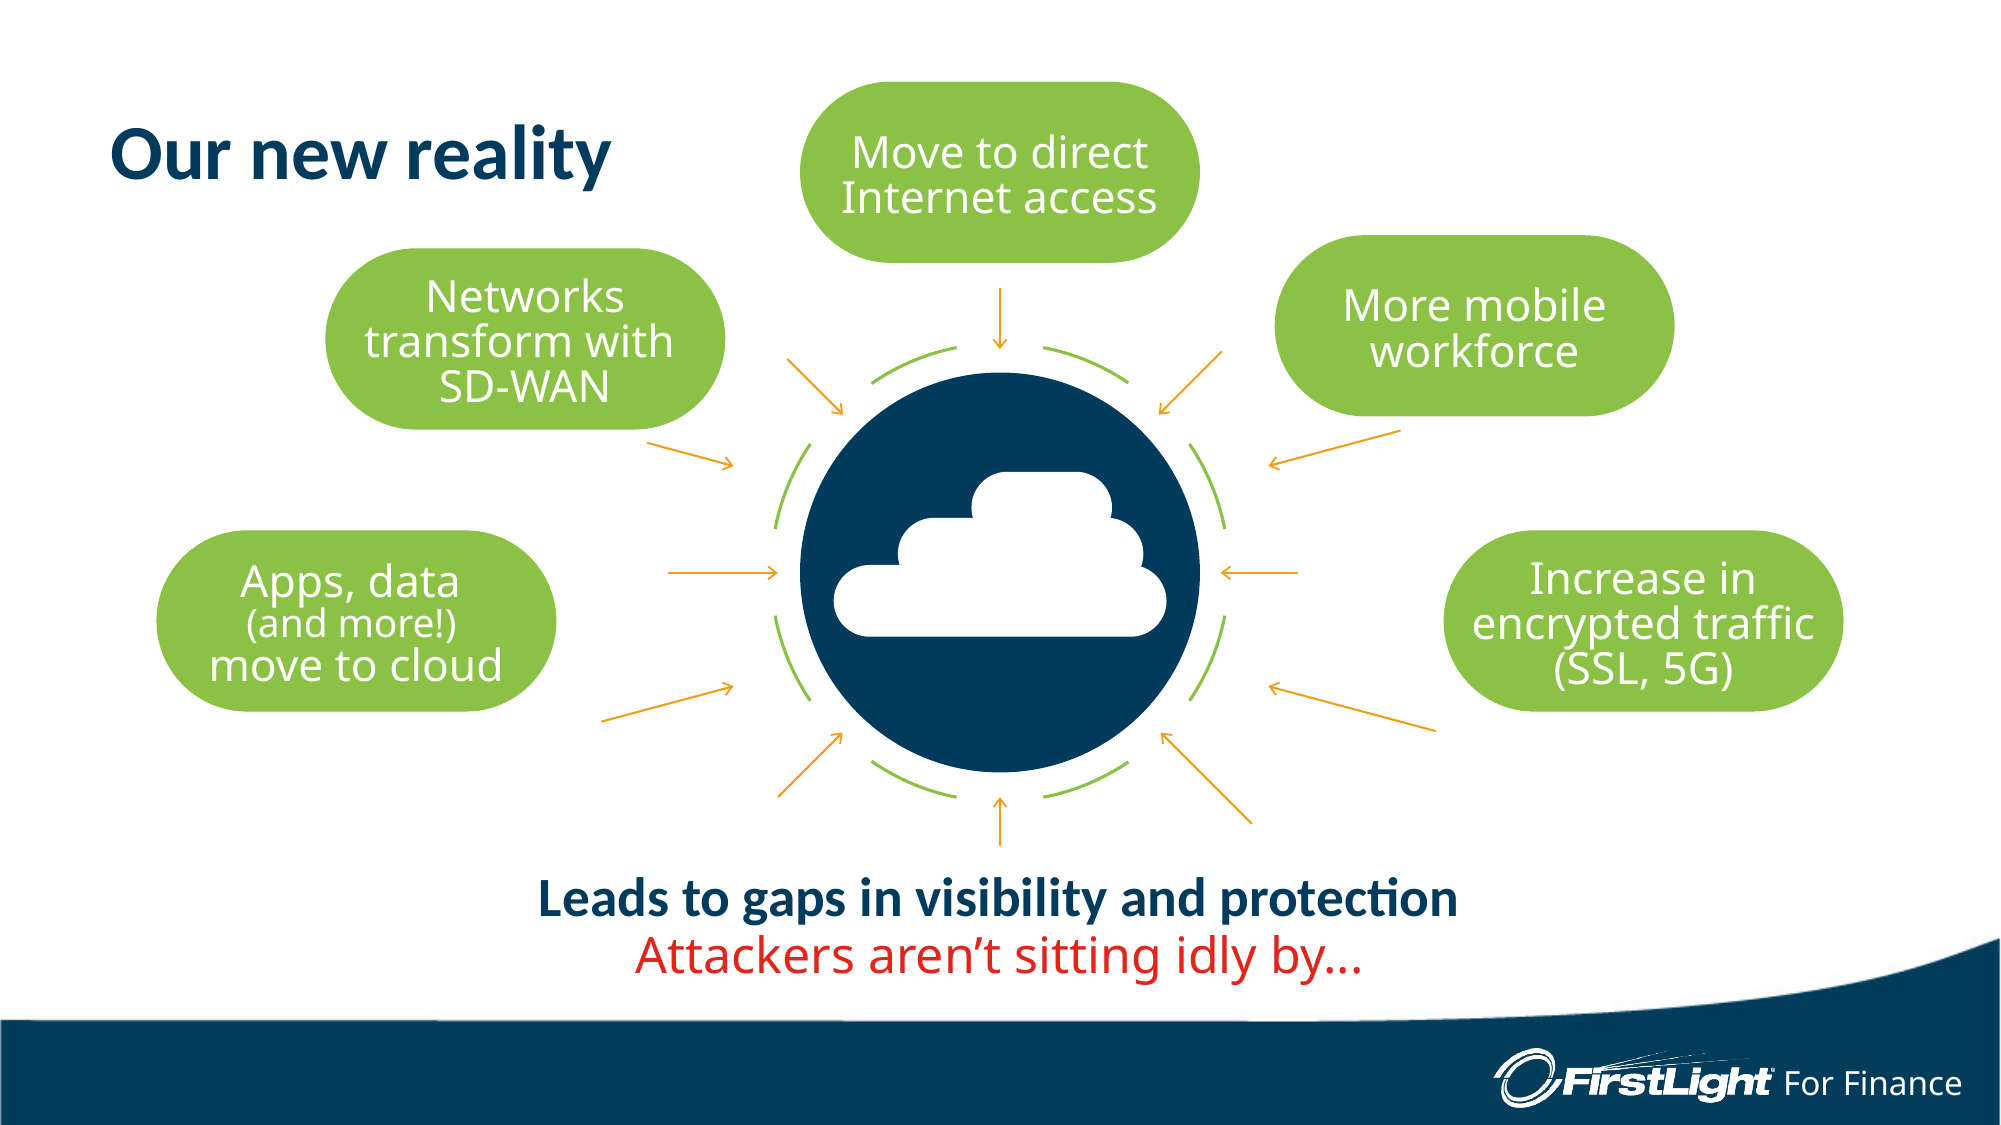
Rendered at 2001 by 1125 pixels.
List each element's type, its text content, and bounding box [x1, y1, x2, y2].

text_box Attackers aren’t sitting idly by... [431, 937, 1569, 1044]
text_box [601, 288, 1436, 347]
text_box Move to direct Internet access [823, 235, 1177, 264]
picture [0, 0, 2001, 1125]
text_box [1493, 1048, 2000, 1111]
text_box Networks transform with SD-WAN [324, 247, 711, 347]
text_box More mobile workforce [1281, 235, 1676, 347]
title Our new reality [95, 74, 1922, 235]
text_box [0, 347, 2000, 937]
picture [0, 937, 431, 1125]
